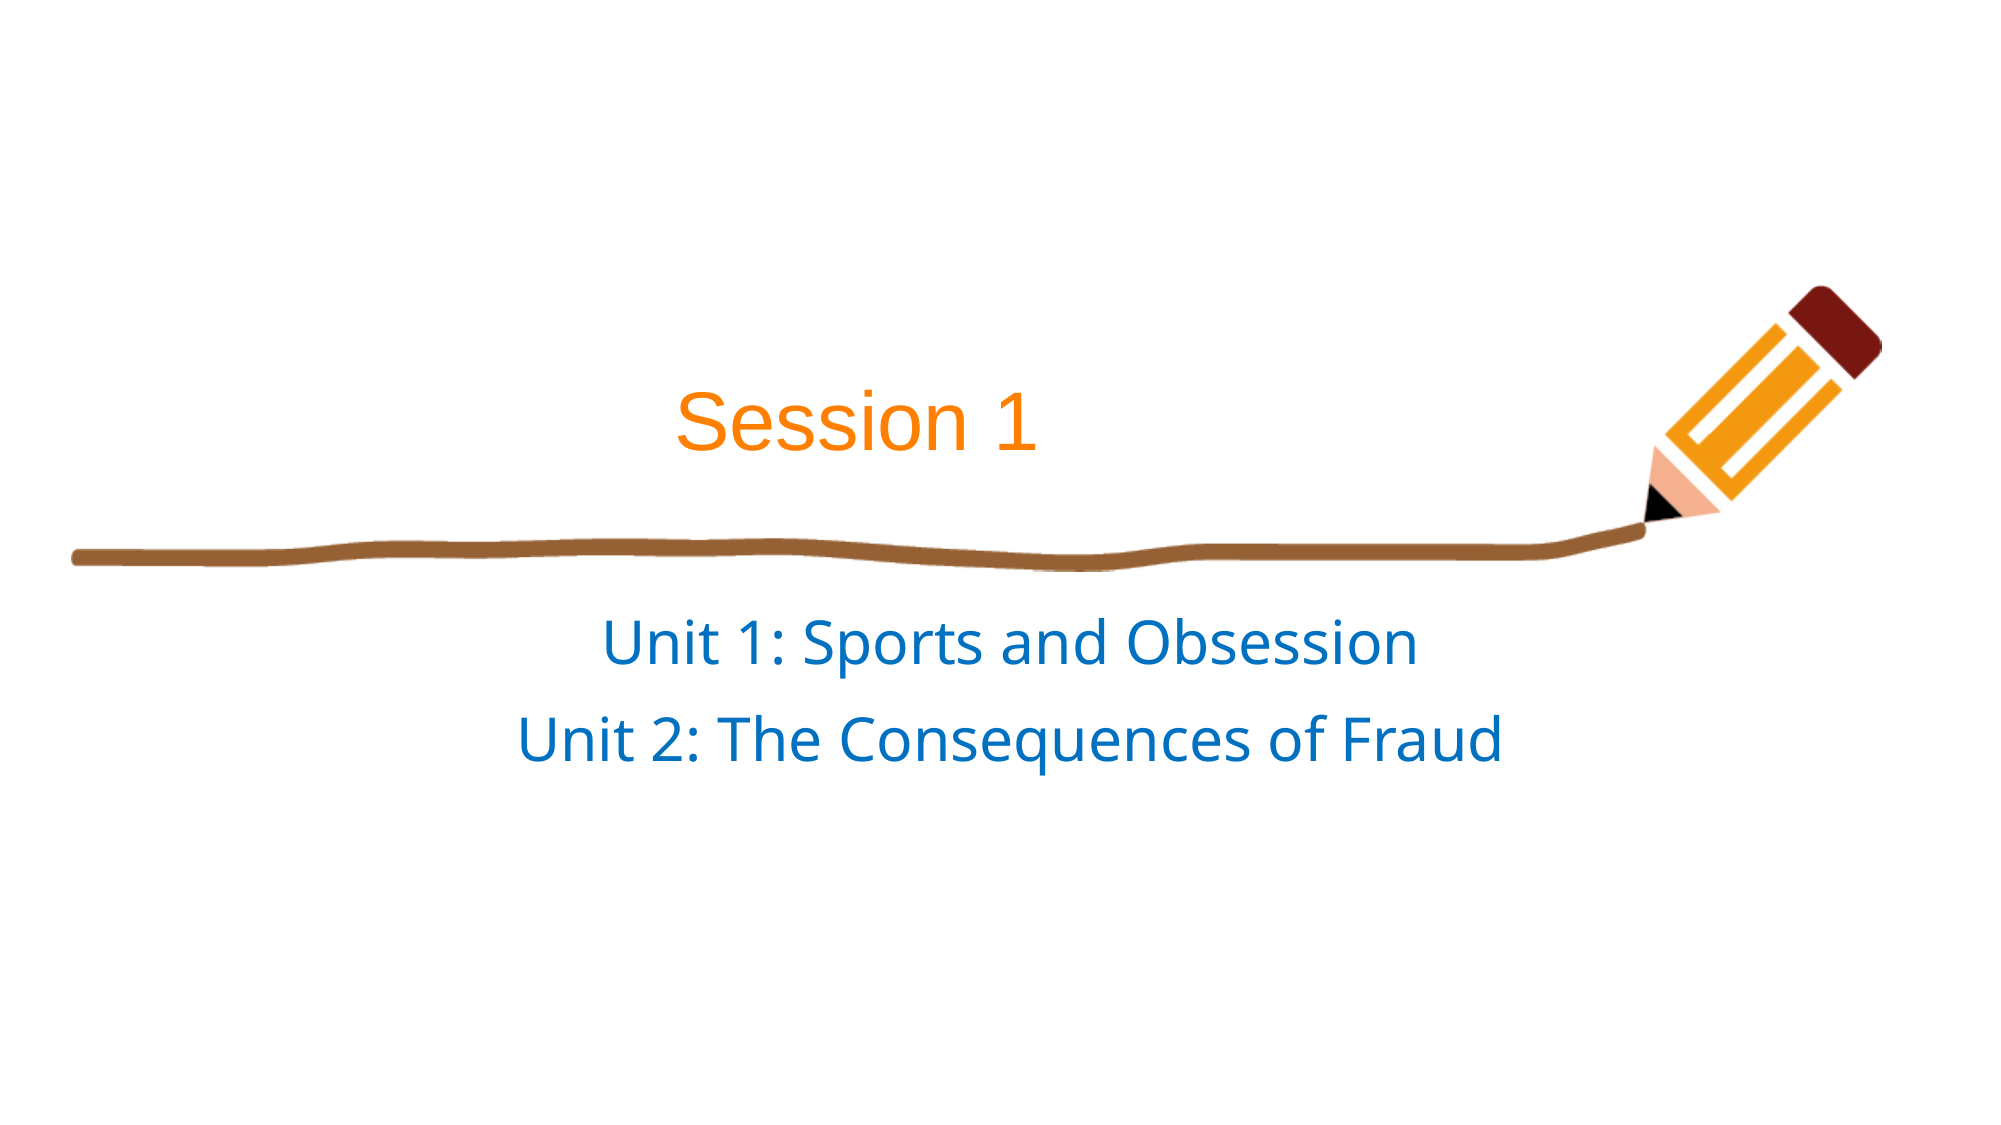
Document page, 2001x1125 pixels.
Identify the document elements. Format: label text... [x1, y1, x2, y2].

list Unit 1: Sports and Obsession Unit 2: The Consequences of Fraud [107, 607, 1893, 1072]
picture [71, 285, 1882, 572]
title Session 1 [107, 321, 1607, 518]
